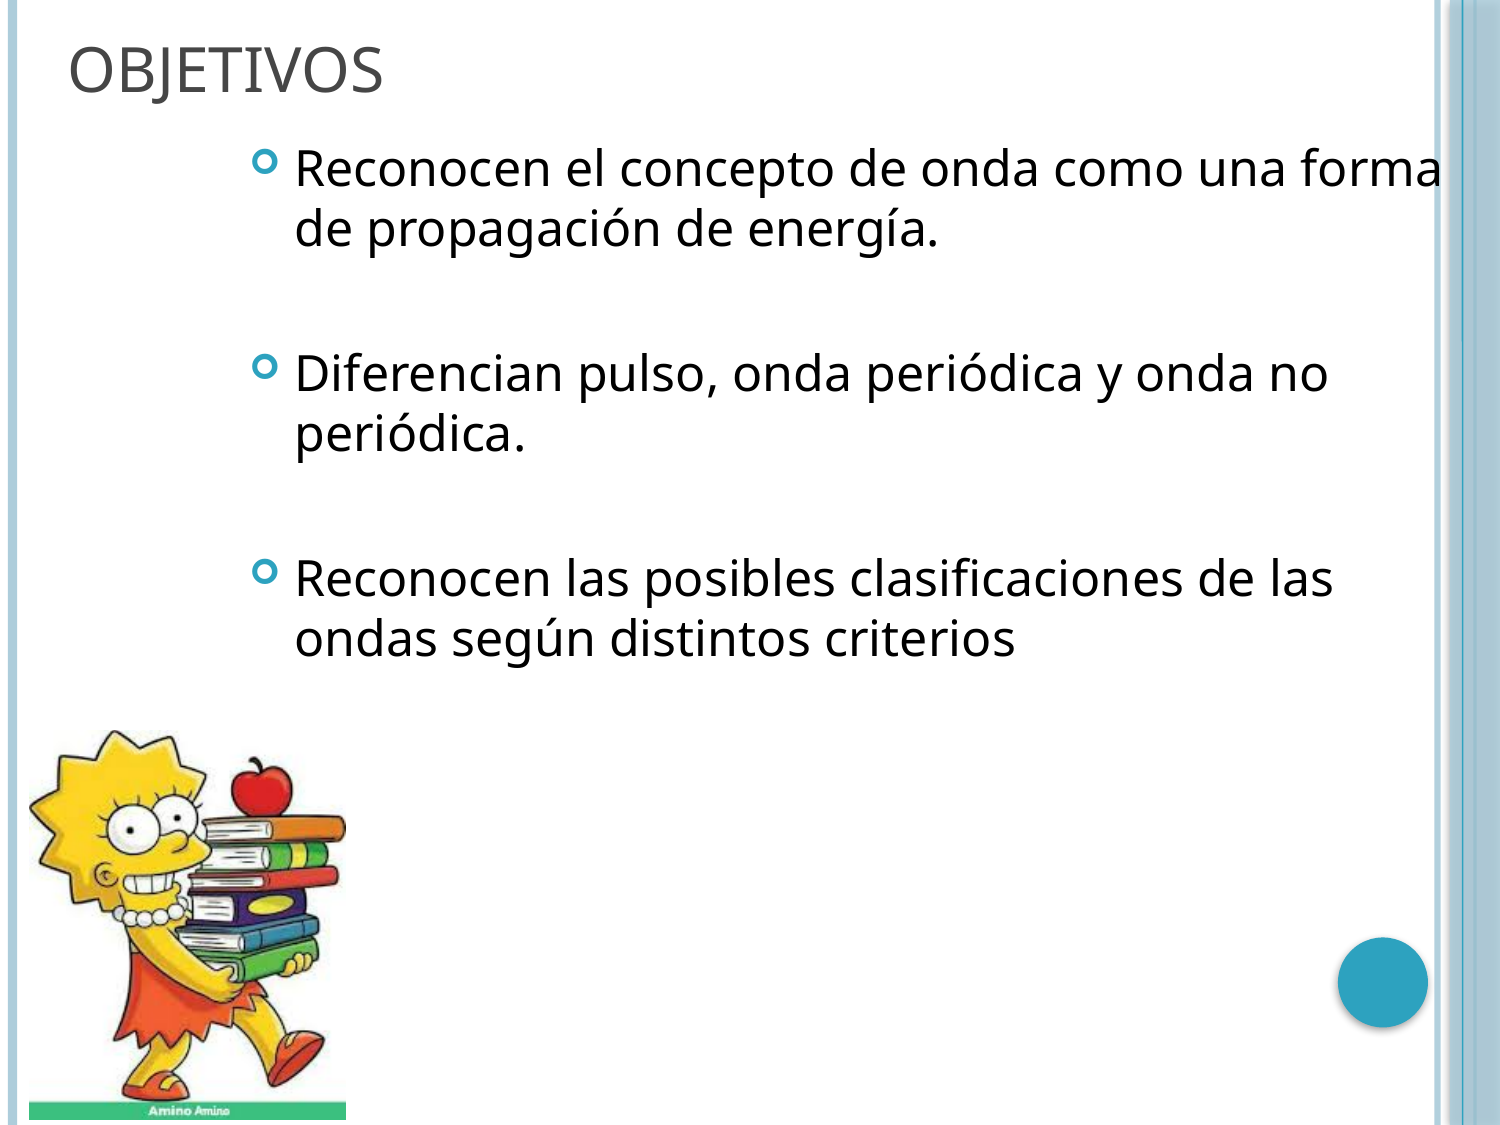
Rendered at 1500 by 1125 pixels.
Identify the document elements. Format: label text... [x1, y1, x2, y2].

picture [28, 730, 346, 1121]
title Objetivos [53, 0, 1279, 113]
list Reconocen el concepto de onda como una forma de propagación de energía. Diferencian pulso, onda periódica y onda no periódica. Reconocen las posibles clasificaciones de las ondas según distintos criterios [234, 129, 1460, 929]
